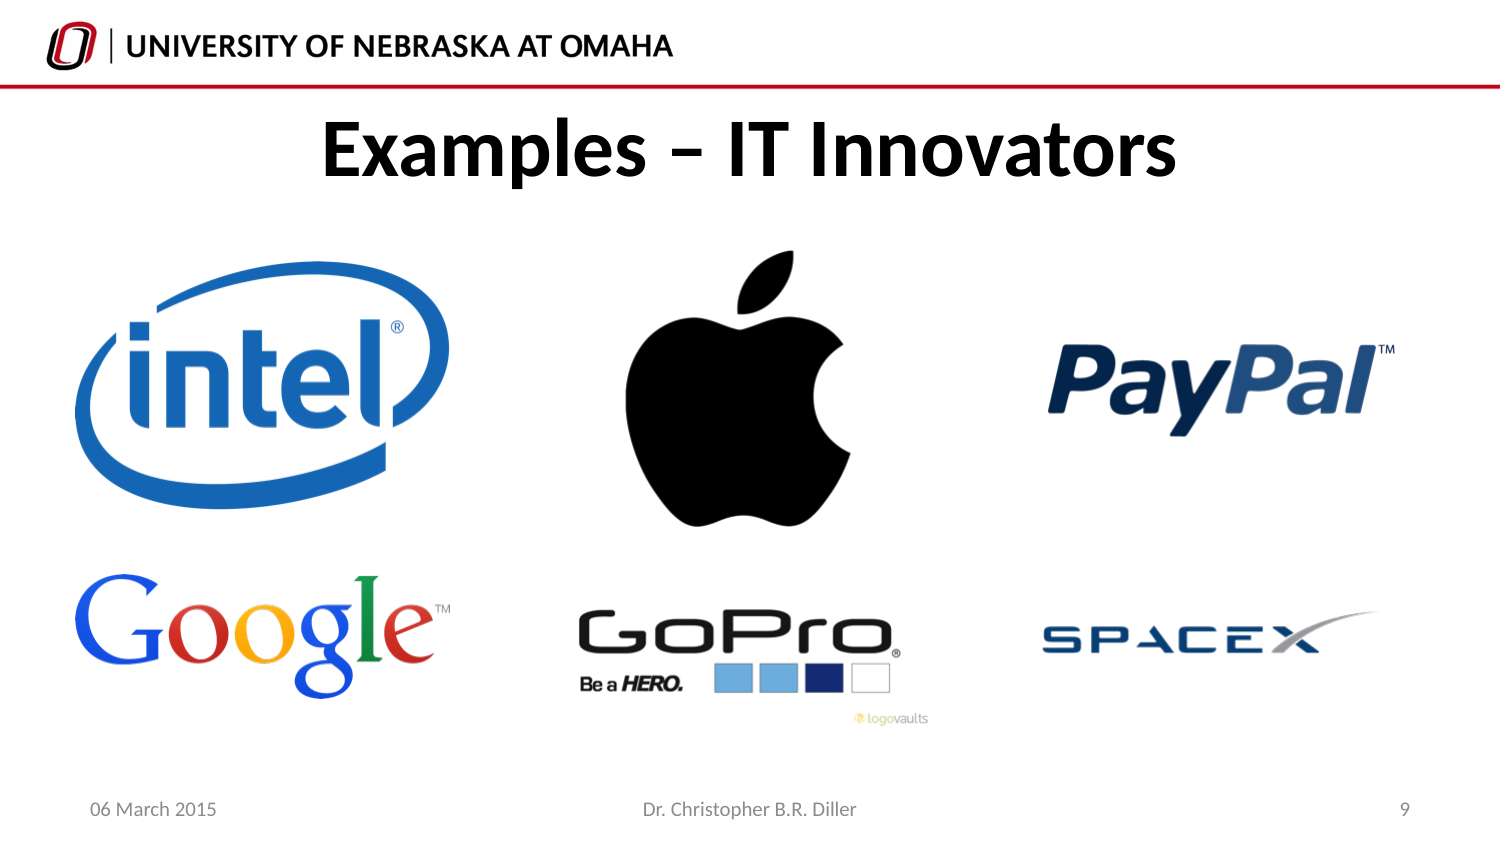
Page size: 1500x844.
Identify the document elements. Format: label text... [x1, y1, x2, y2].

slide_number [75, 793, 425, 824]
slide_number 9 [1074, 793, 1425, 824]
title Examples – IT Innovators [75, 89, 1425, 197]
footer Dr. Christopher B.R. Diller [512, 793, 988, 824]
picture [0, 0, 1500, 844]
